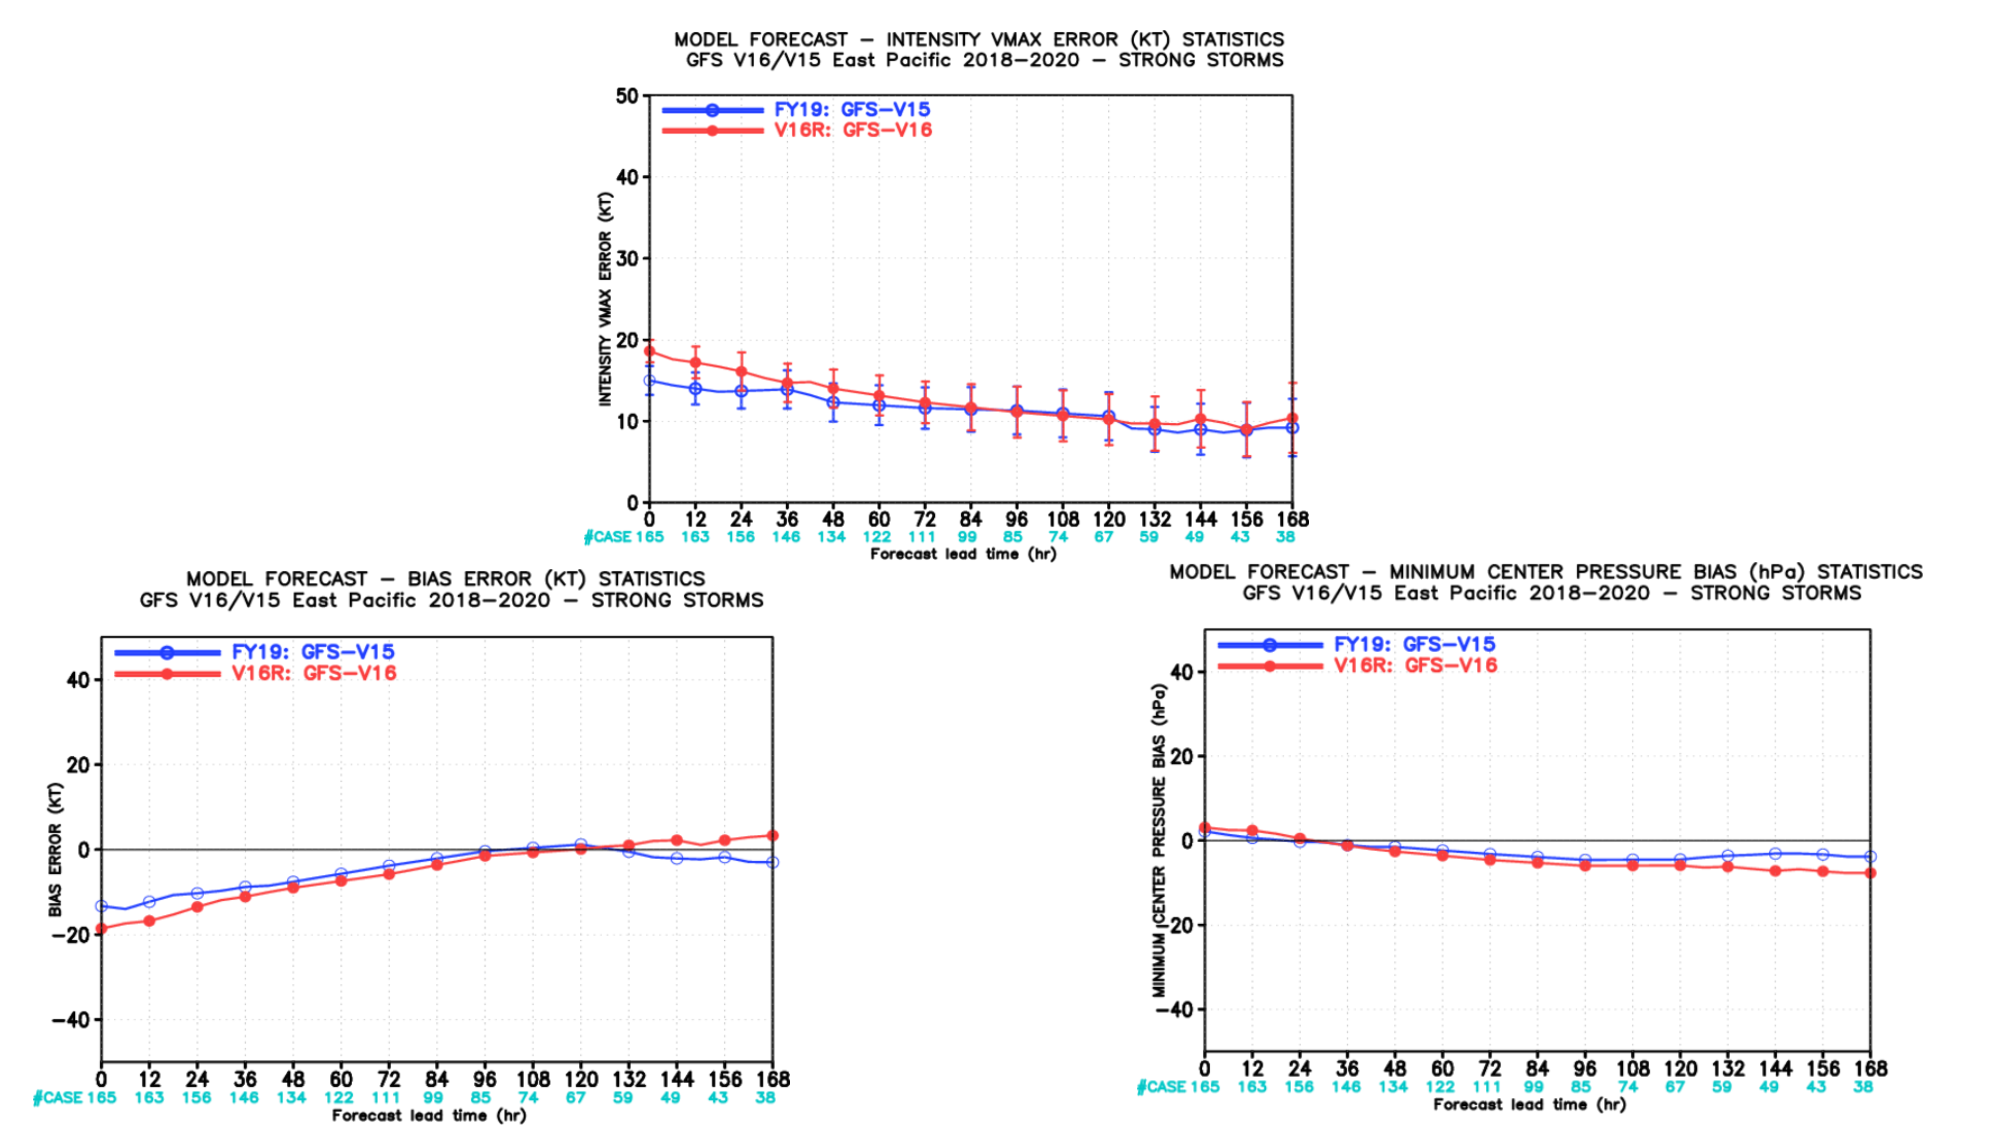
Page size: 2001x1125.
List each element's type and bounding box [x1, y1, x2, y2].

picture [33, 569, 790, 1125]
picture [584, 30, 1923, 1114]
